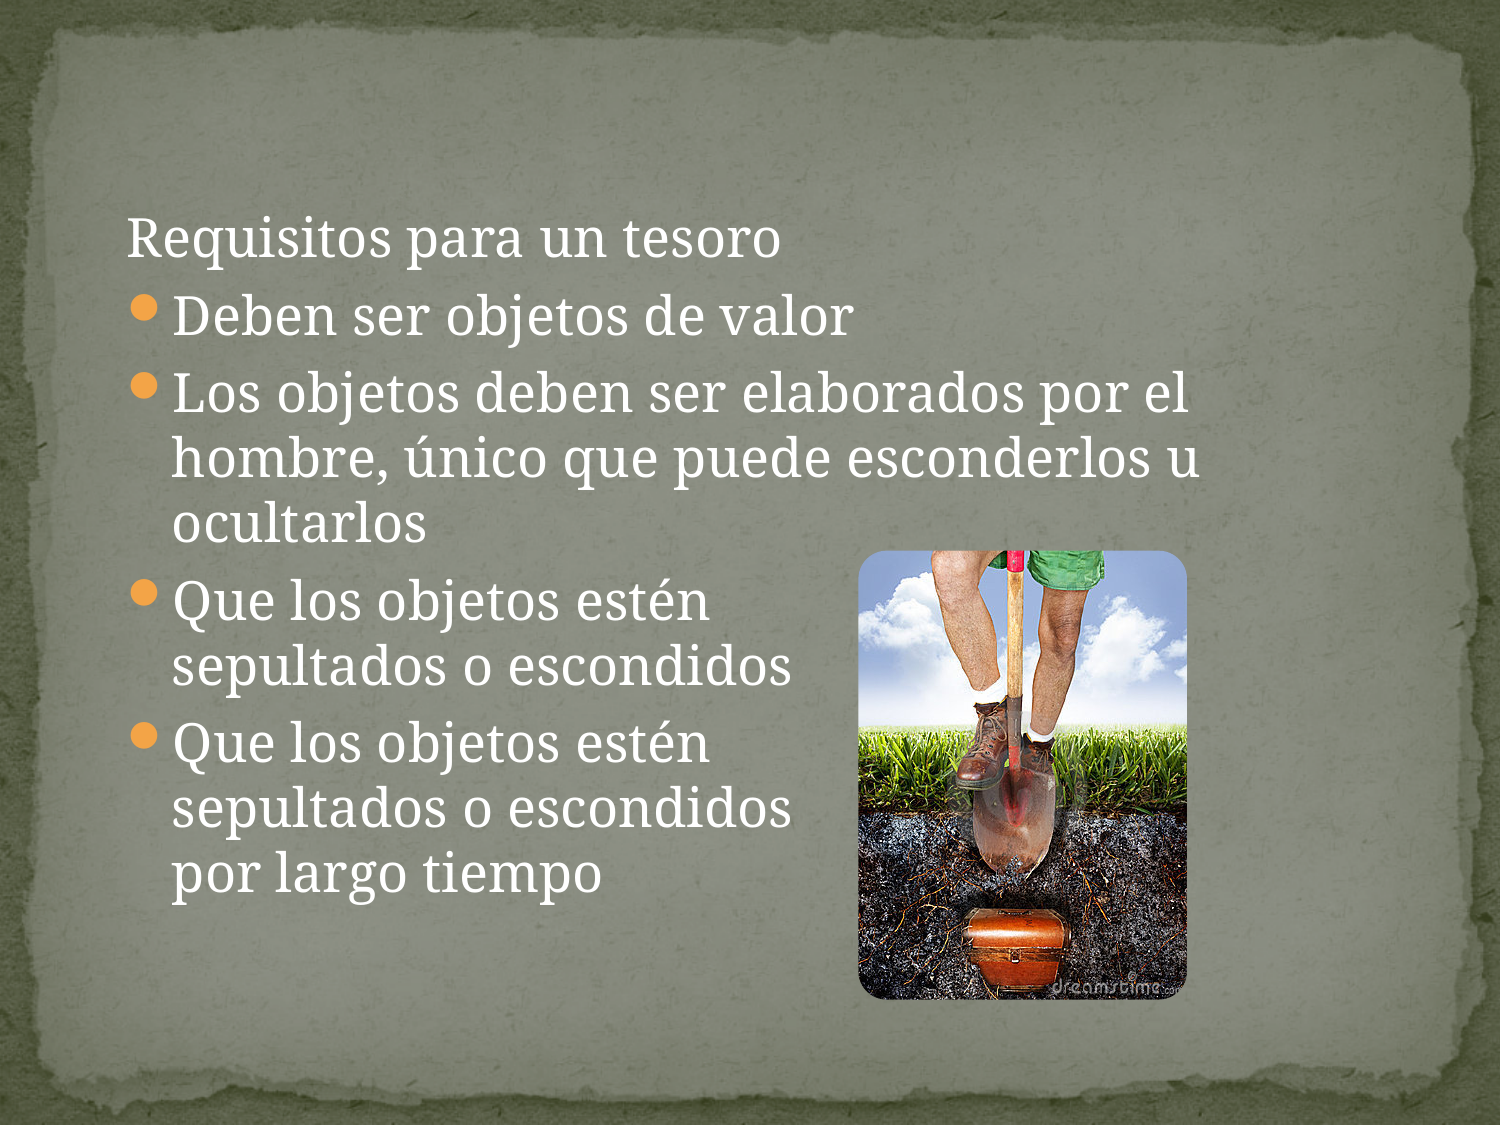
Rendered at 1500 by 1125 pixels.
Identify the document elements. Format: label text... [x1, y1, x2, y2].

picture [858, 550, 1188, 1000]
list Requisitos para un tesoro Deben ser objetos de valor Los objetos deben ser elaborados por el hombre, único que puede esconderlos u ocultarlos Que los objetos estén sepultados o escondidos Que los objetos estén sepultados o escondidos por largo tiempo [112, 196, 1425, 1036]
